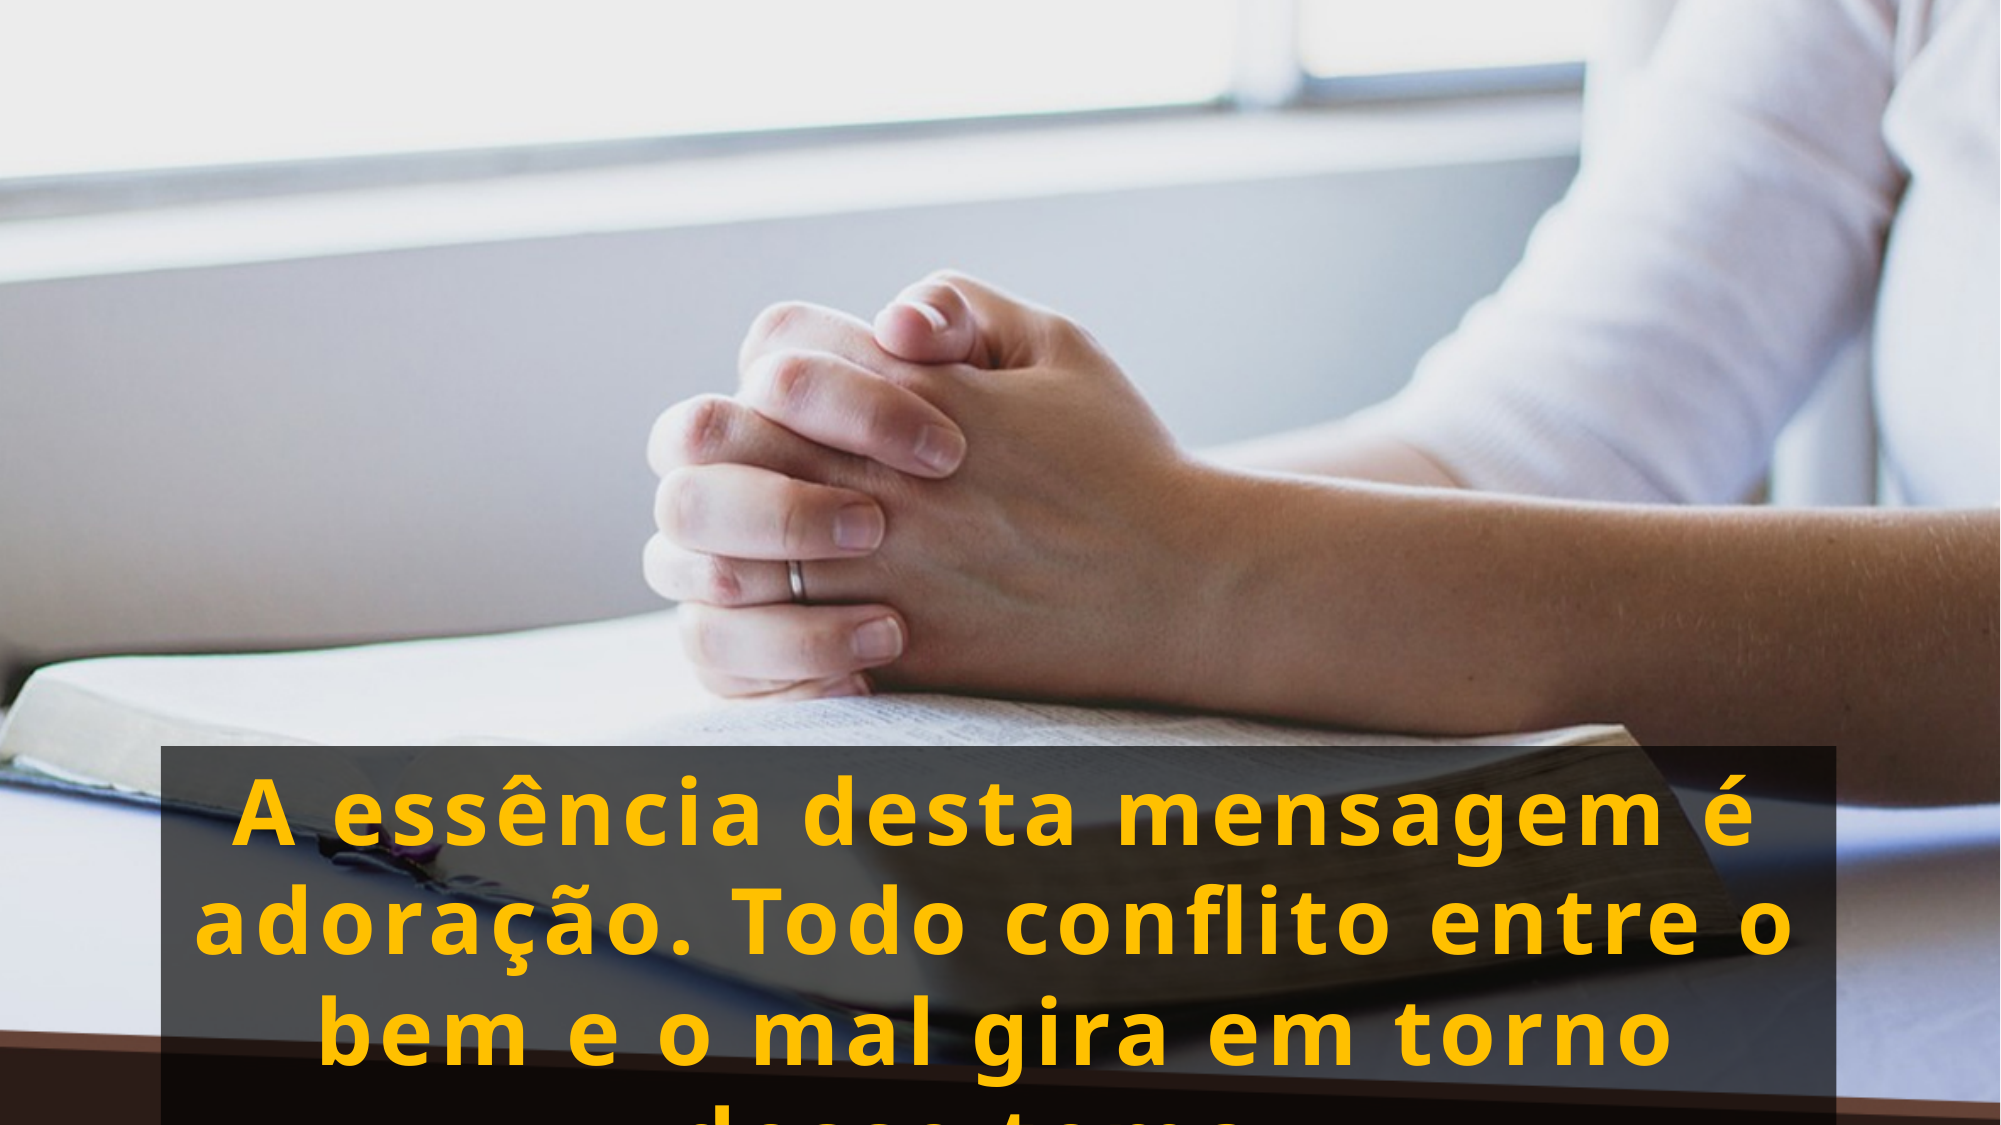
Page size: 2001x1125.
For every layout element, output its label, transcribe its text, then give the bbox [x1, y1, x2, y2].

text_box A essência desta mensagem é adoração. Todo conflito entre o bem e o mal gira em torno desse tema. [160, 746, 1837, 1125]
picture [0, 0, 2001, 1125]
